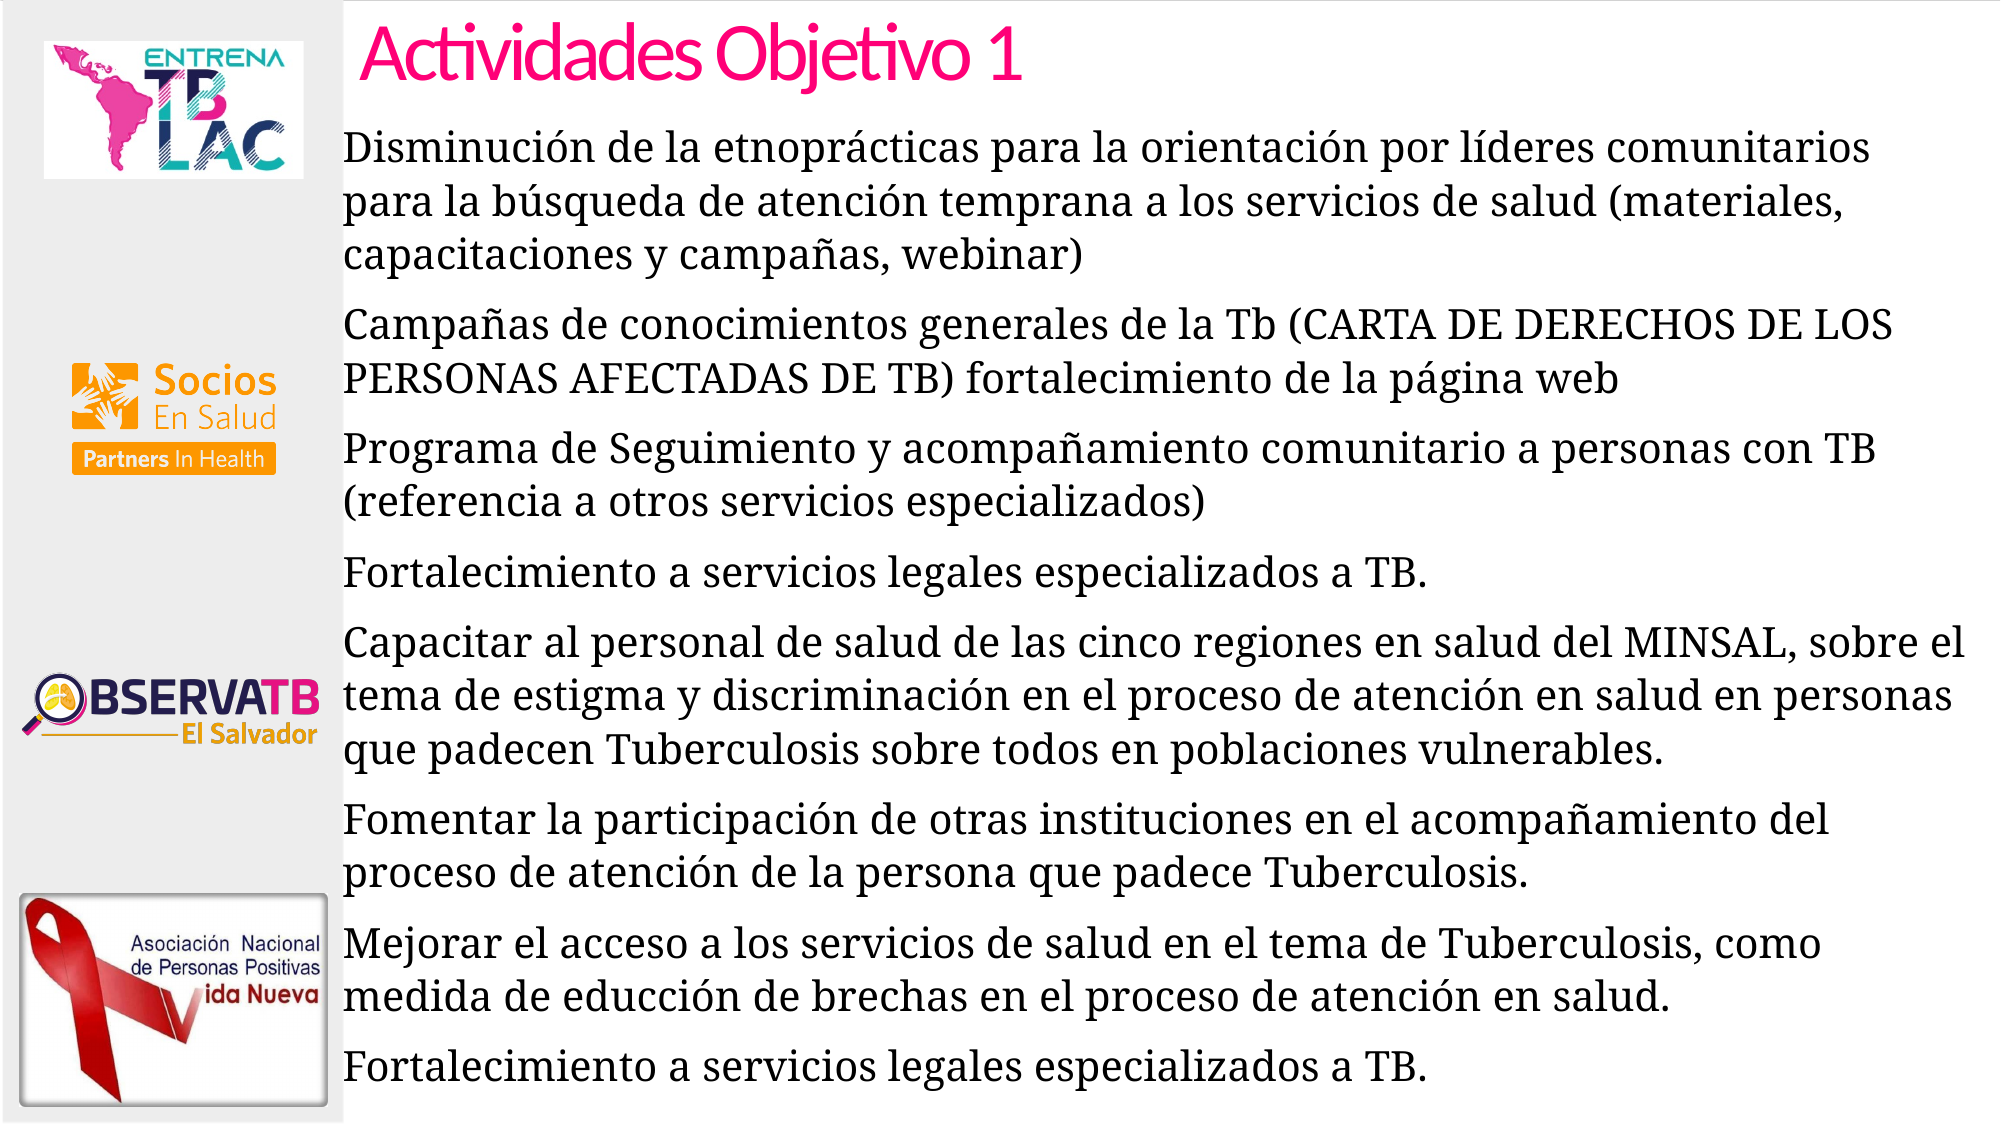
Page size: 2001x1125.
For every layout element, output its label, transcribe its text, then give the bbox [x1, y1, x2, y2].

text_box Disminución de la etnoprácticas para la orientación por líderes comunitarios para la búsqueda de atención temprana a los servicios de salud (materiales, capacitaciones y campañas, webinar) Campañas de conocimientos generales de la Tb (CARTA DE DERECHOS DE LOS PERSONAS AFECTADAS DE TB) fortalecimiento de la página web Programa de Seguimiento y acompañamiento comunitario a personas con TB (referencia a otros servicios especializados) Fortalecimiento a servicios legales especializados a TB. Capacitar al personal de salud de las cinco regiones en salud del MINSAL, sobre el tema de estigma y discriminación en el proceso de atención en salud en personas que padecen Tuberculosis sobre todos en poblaciones vulnerables. Fomentar la participación de otras instituciones en el acompañamiento del proceso de atención de la persona que padece Tuberculosis. Mejorar el acceso a los servicios de salud en el tema de Tuberculosis, como medida de educción de brechas en el proceso de atención en salud. Fortalecimiento a servicios legales especializados a TB. [327, 110, 1981, 1098]
text_box Actividades Objetivo 1 [347, 5, 1038, 109]
picture [0, 0, 2001, 1125]
